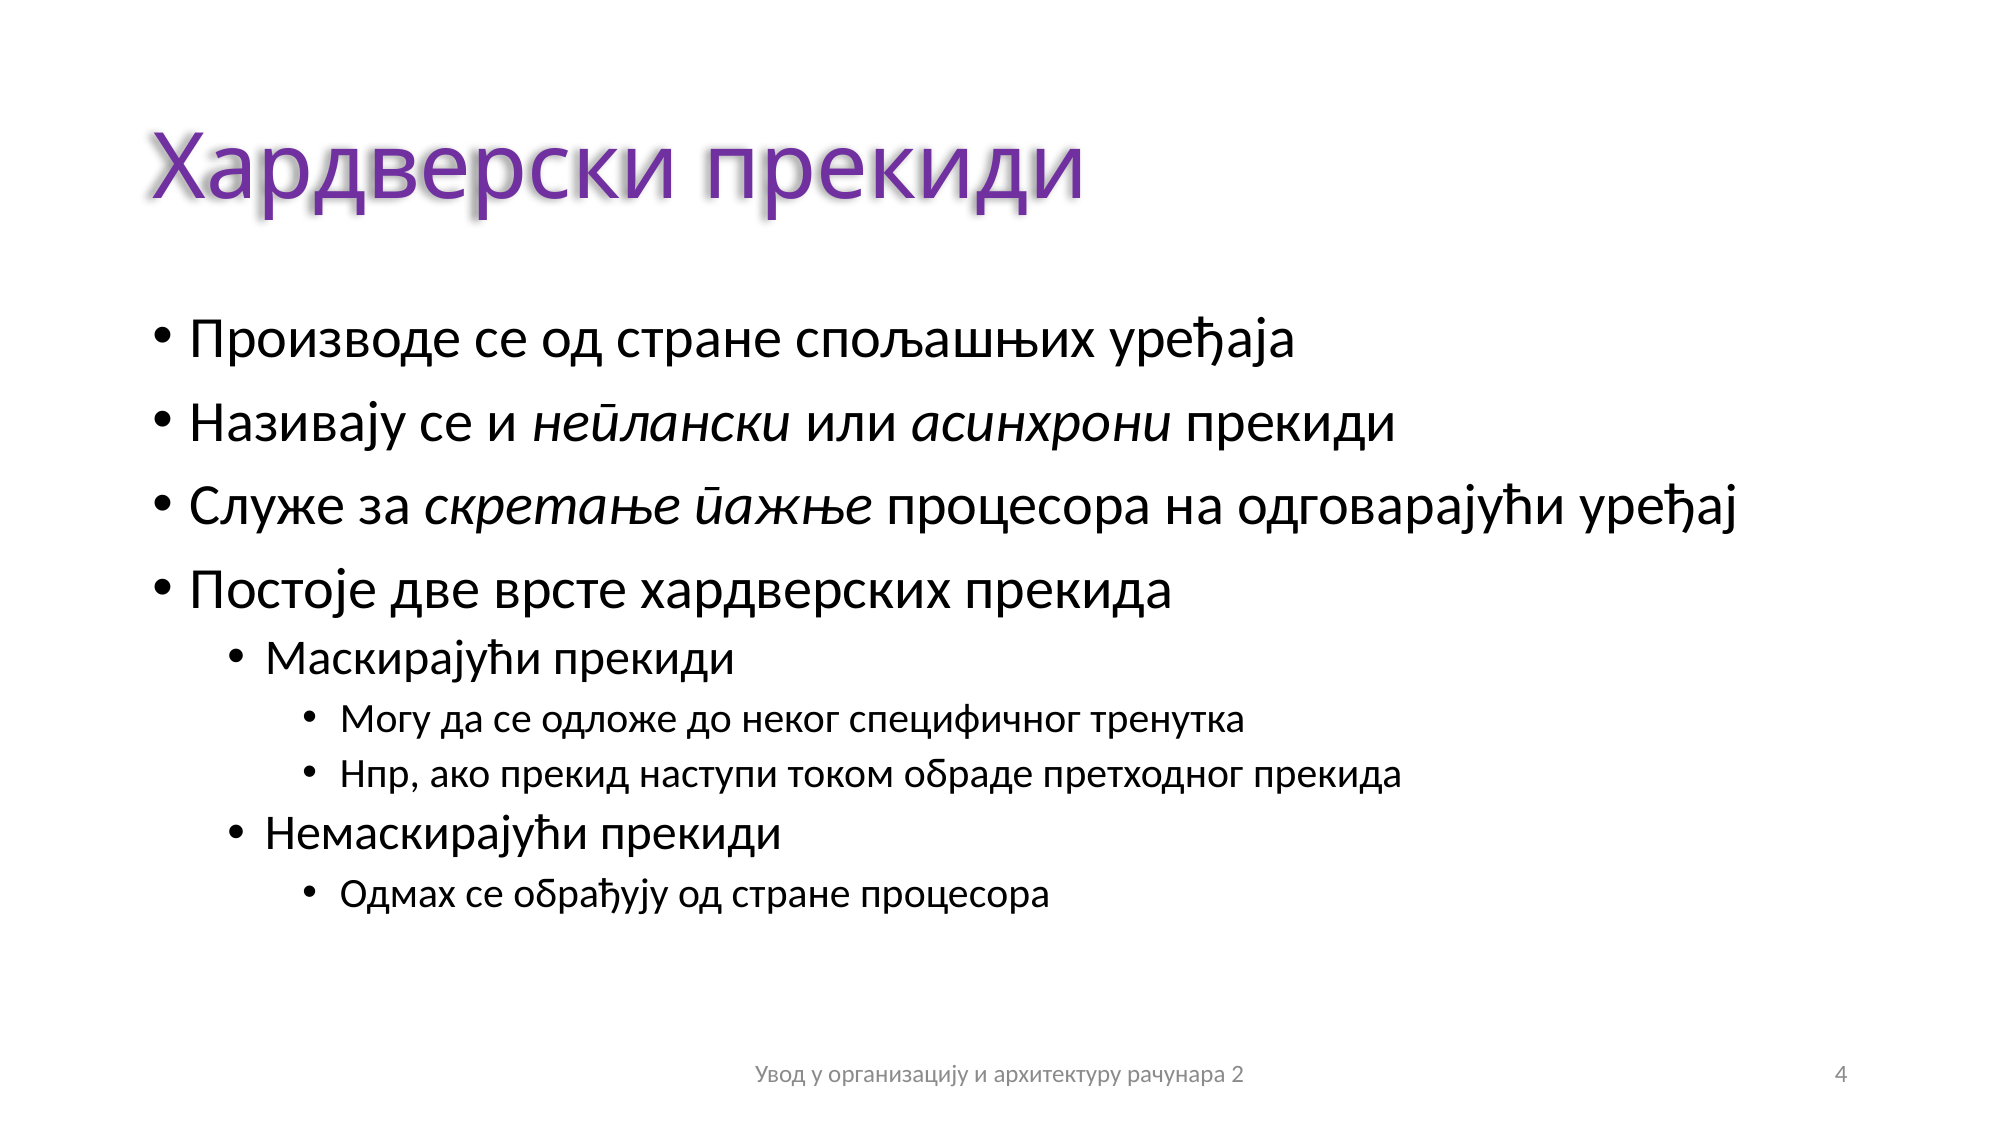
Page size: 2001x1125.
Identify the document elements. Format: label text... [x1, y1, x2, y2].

footer Увод у организацију и архитектуру рачунара 2 [662, 1042, 1338, 1103]
list Производе се од стране спољашњих уређаја Називају се и неплански или асинхрони прекиди Служе за скретање пажње процесора на одговарајући уређај Постоје две врсте хардверских прекида Маскирајући прекиди Могу да се одложе до неког специфичног тренутка Нпр, ако прекид наступи током обраде претходног прекида Немаскирајући прекиди Одмах се обрађују од стране процесора [137, 299, 1863, 1014]
title Хардверски прекиди [137, 59, 1863, 278]
slide_number 4 [1412, 1042, 1863, 1103]
